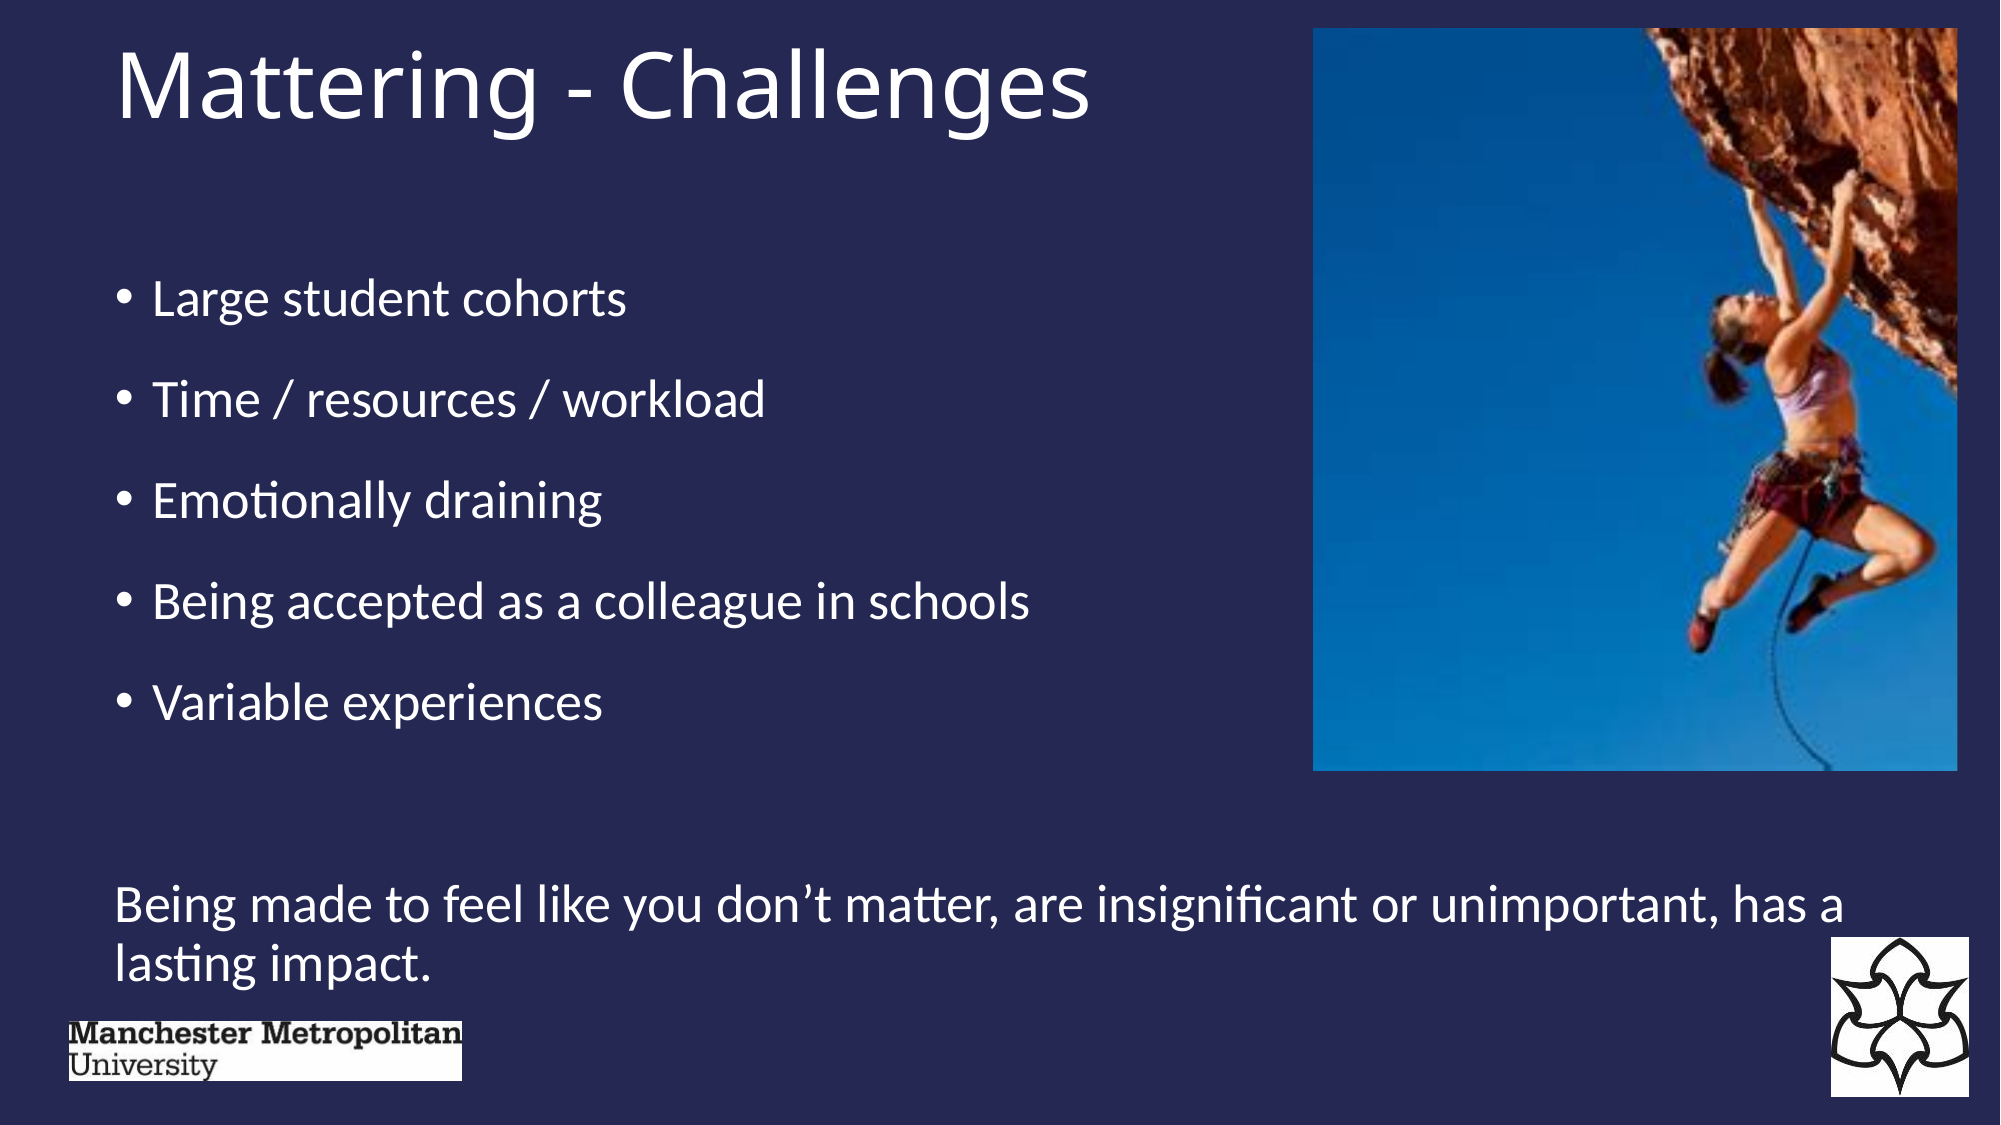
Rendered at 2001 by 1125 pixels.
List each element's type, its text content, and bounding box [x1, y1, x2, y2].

picture [1313, 28, 1958, 771]
list Large student cohorts Time / resources / workload Emotionally draining Being accepted as a colleague in schools Variable experiences Being made to feel like you don’t matter, are insignificant or unimportant, has a lasting impact. [99, 262, 1929, 1005]
picture [1831, 937, 1969, 1097]
picture [69, 1021, 462, 1081]
title Mattering - Challenges [99, 0, 1900, 179]
